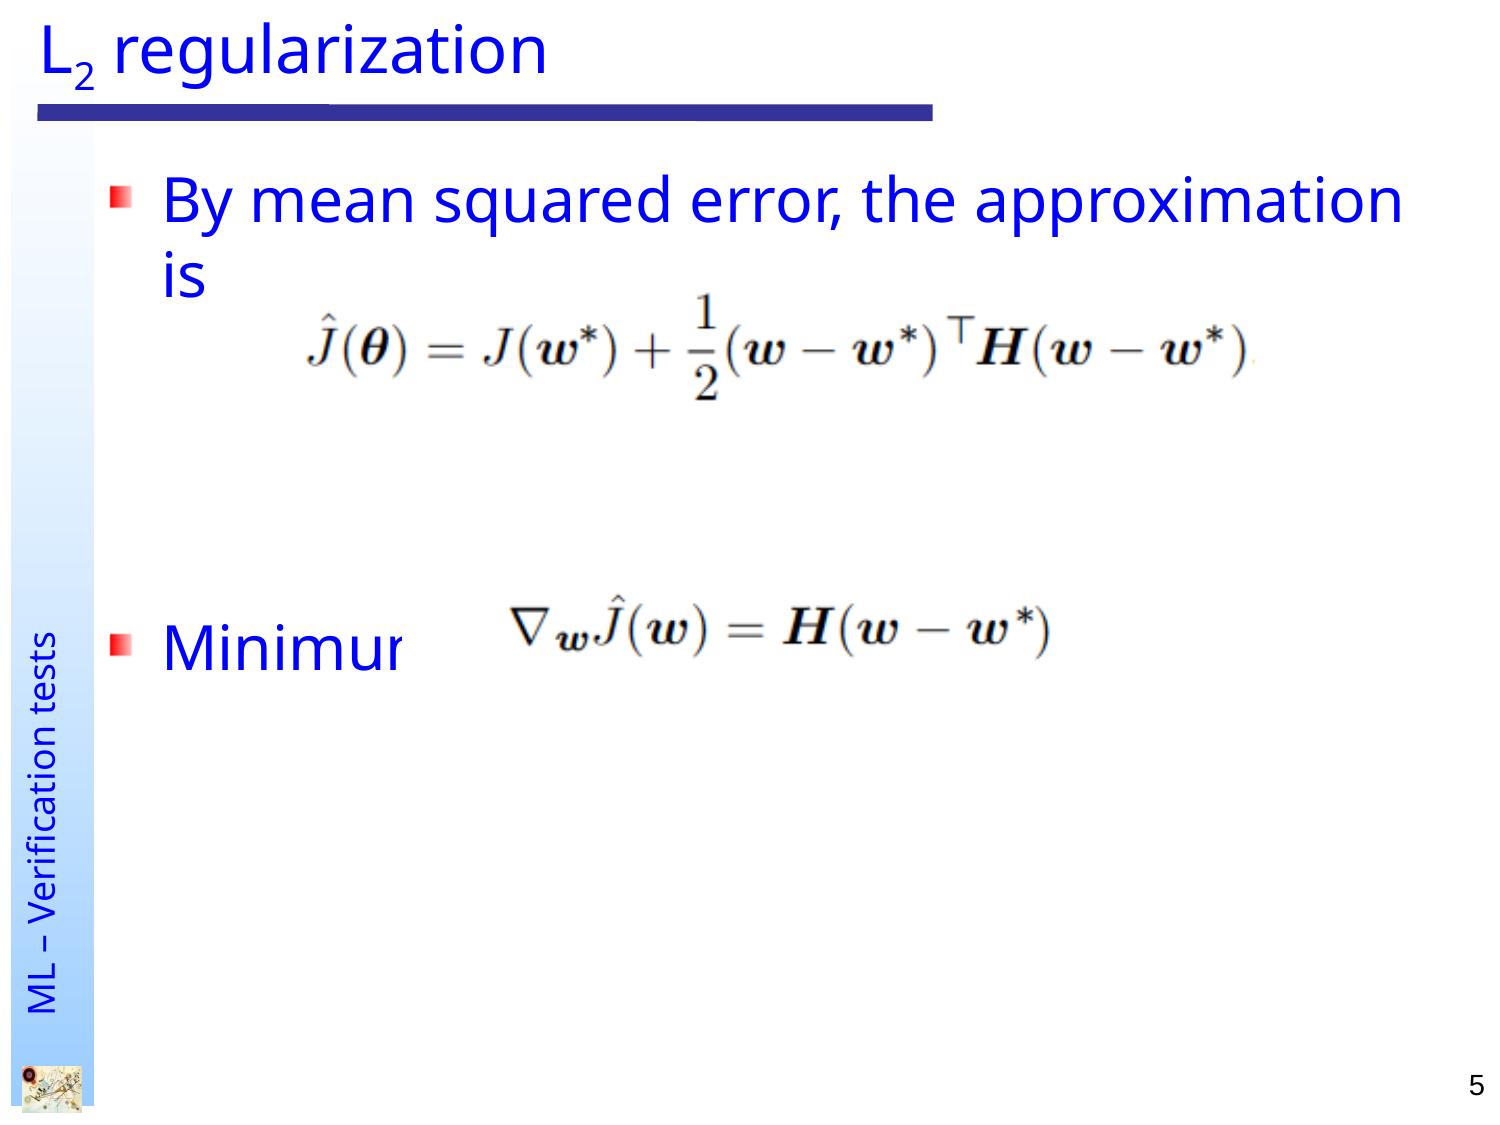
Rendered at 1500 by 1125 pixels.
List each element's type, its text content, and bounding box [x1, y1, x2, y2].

slide_number 5 [1149, 1058, 1500, 1125]
picture [268, 283, 1255, 411]
picture [401, 560, 1099, 697]
list By mean squared error, the approximation is Minimum [93, 152, 1430, 1055]
picture [108, 632, 135, 659]
title L2 regularization [23, 4, 1414, 101]
picture [22, 1066, 82, 1113]
picture [108, 184, 135, 211]
